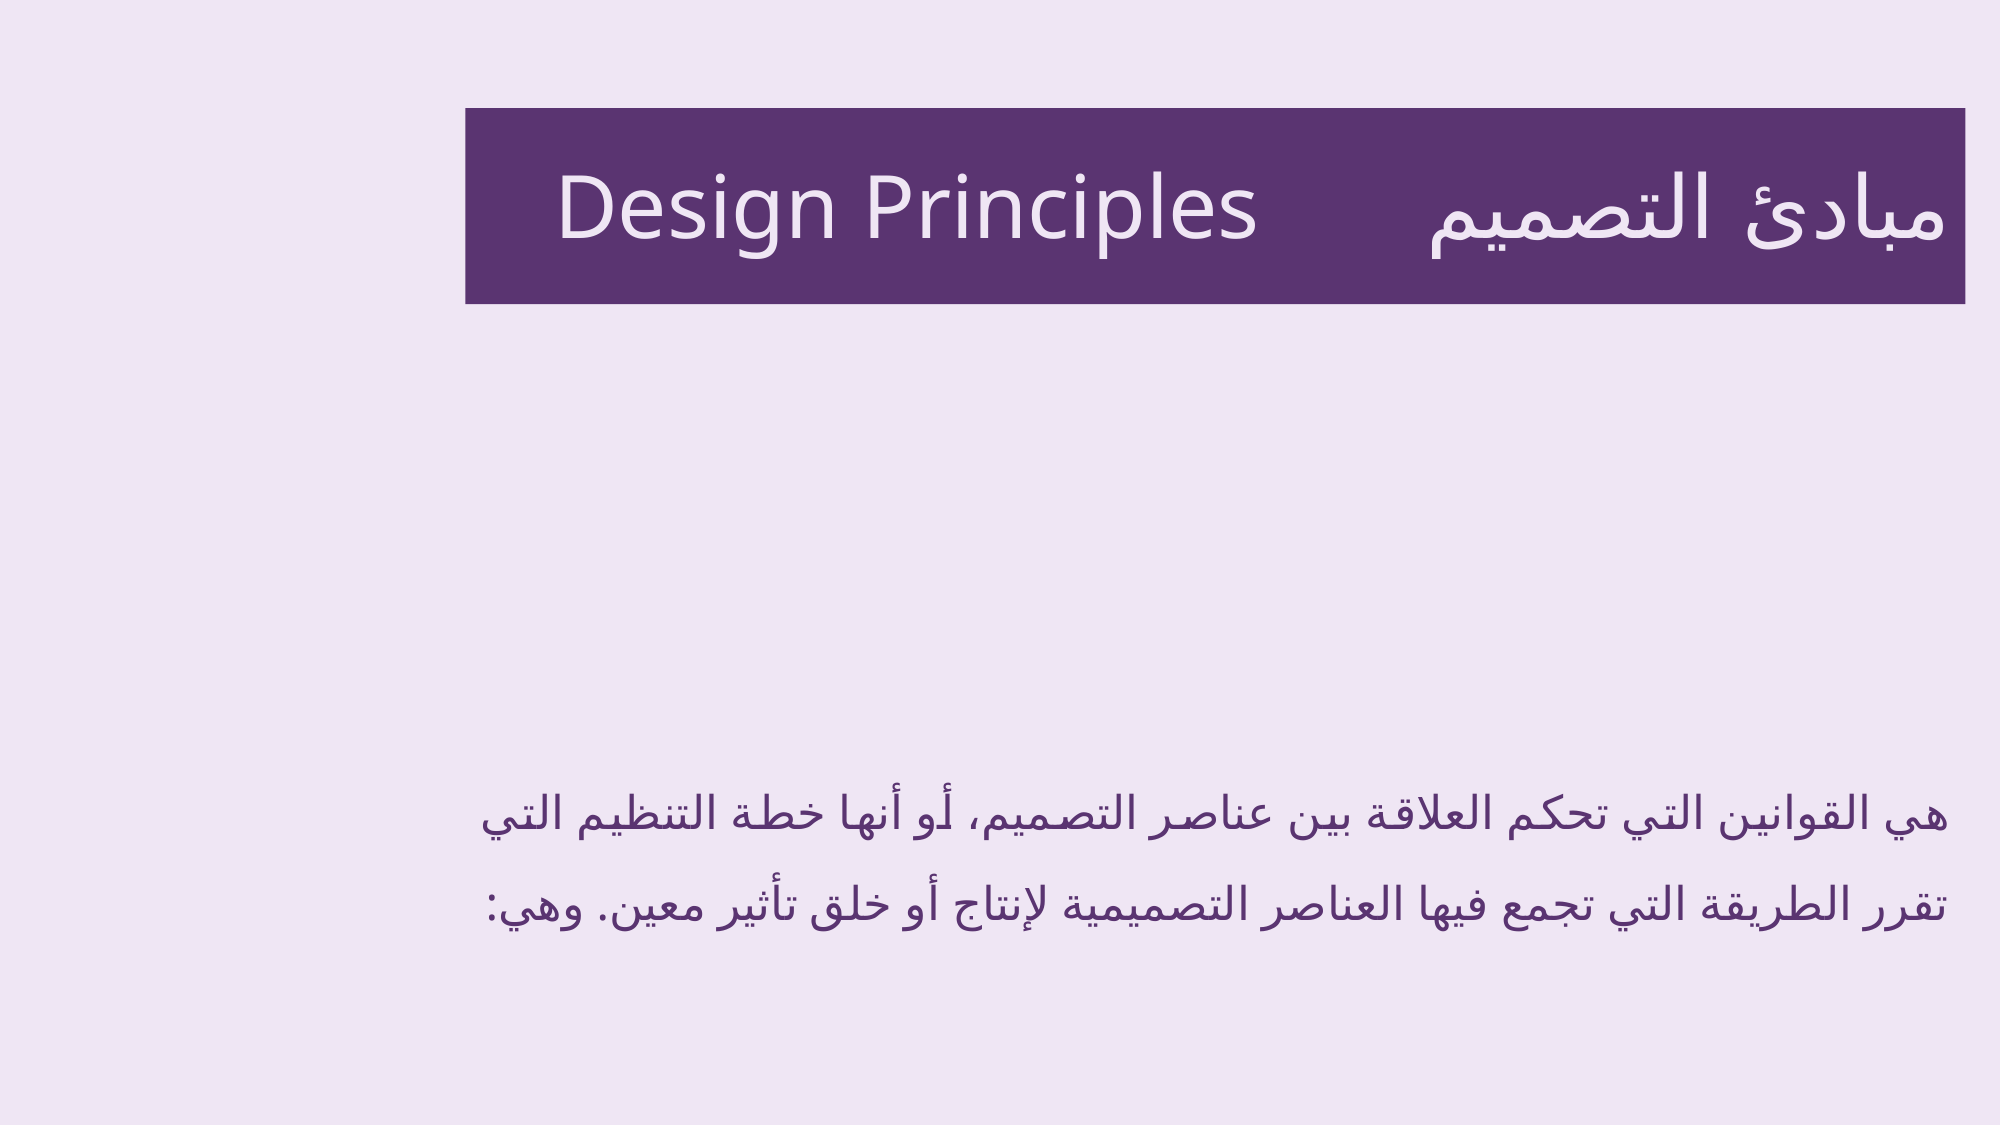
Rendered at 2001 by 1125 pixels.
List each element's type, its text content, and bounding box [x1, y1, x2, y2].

title مبادئ التصميم Design Principles [465, 108, 1966, 305]
subtitle هي القوانين التي تحكم العلاقة بين عناصر التصميم، أو أنها خطة التنظيم التي تقرر الطريقة التي تجمع فيها العناصر التصميمية لإنتاج أو خلق تأثير معين. وهي: [465, 735, 1966, 962]
